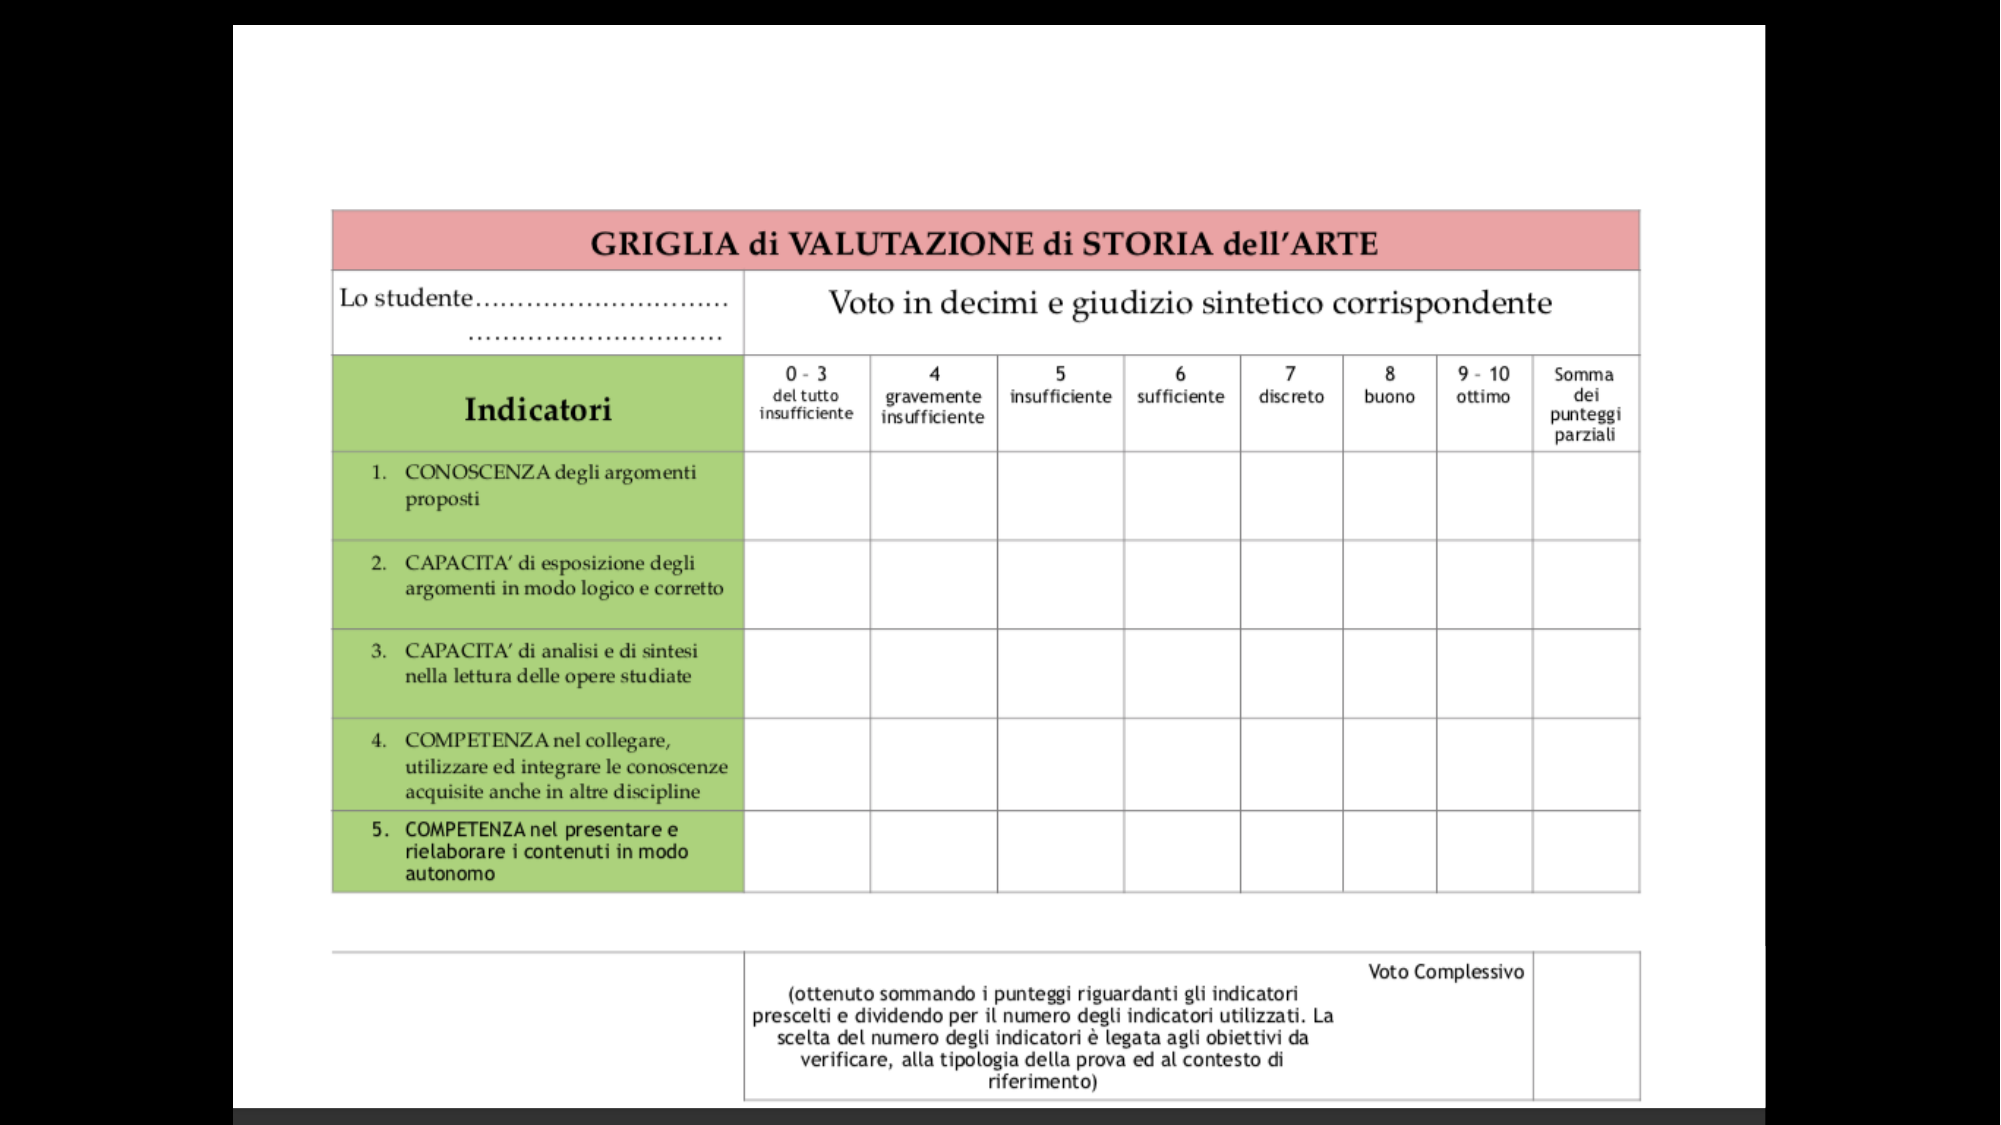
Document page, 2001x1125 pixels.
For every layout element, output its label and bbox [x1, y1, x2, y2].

picture [233, 25, 1766, 1125]
